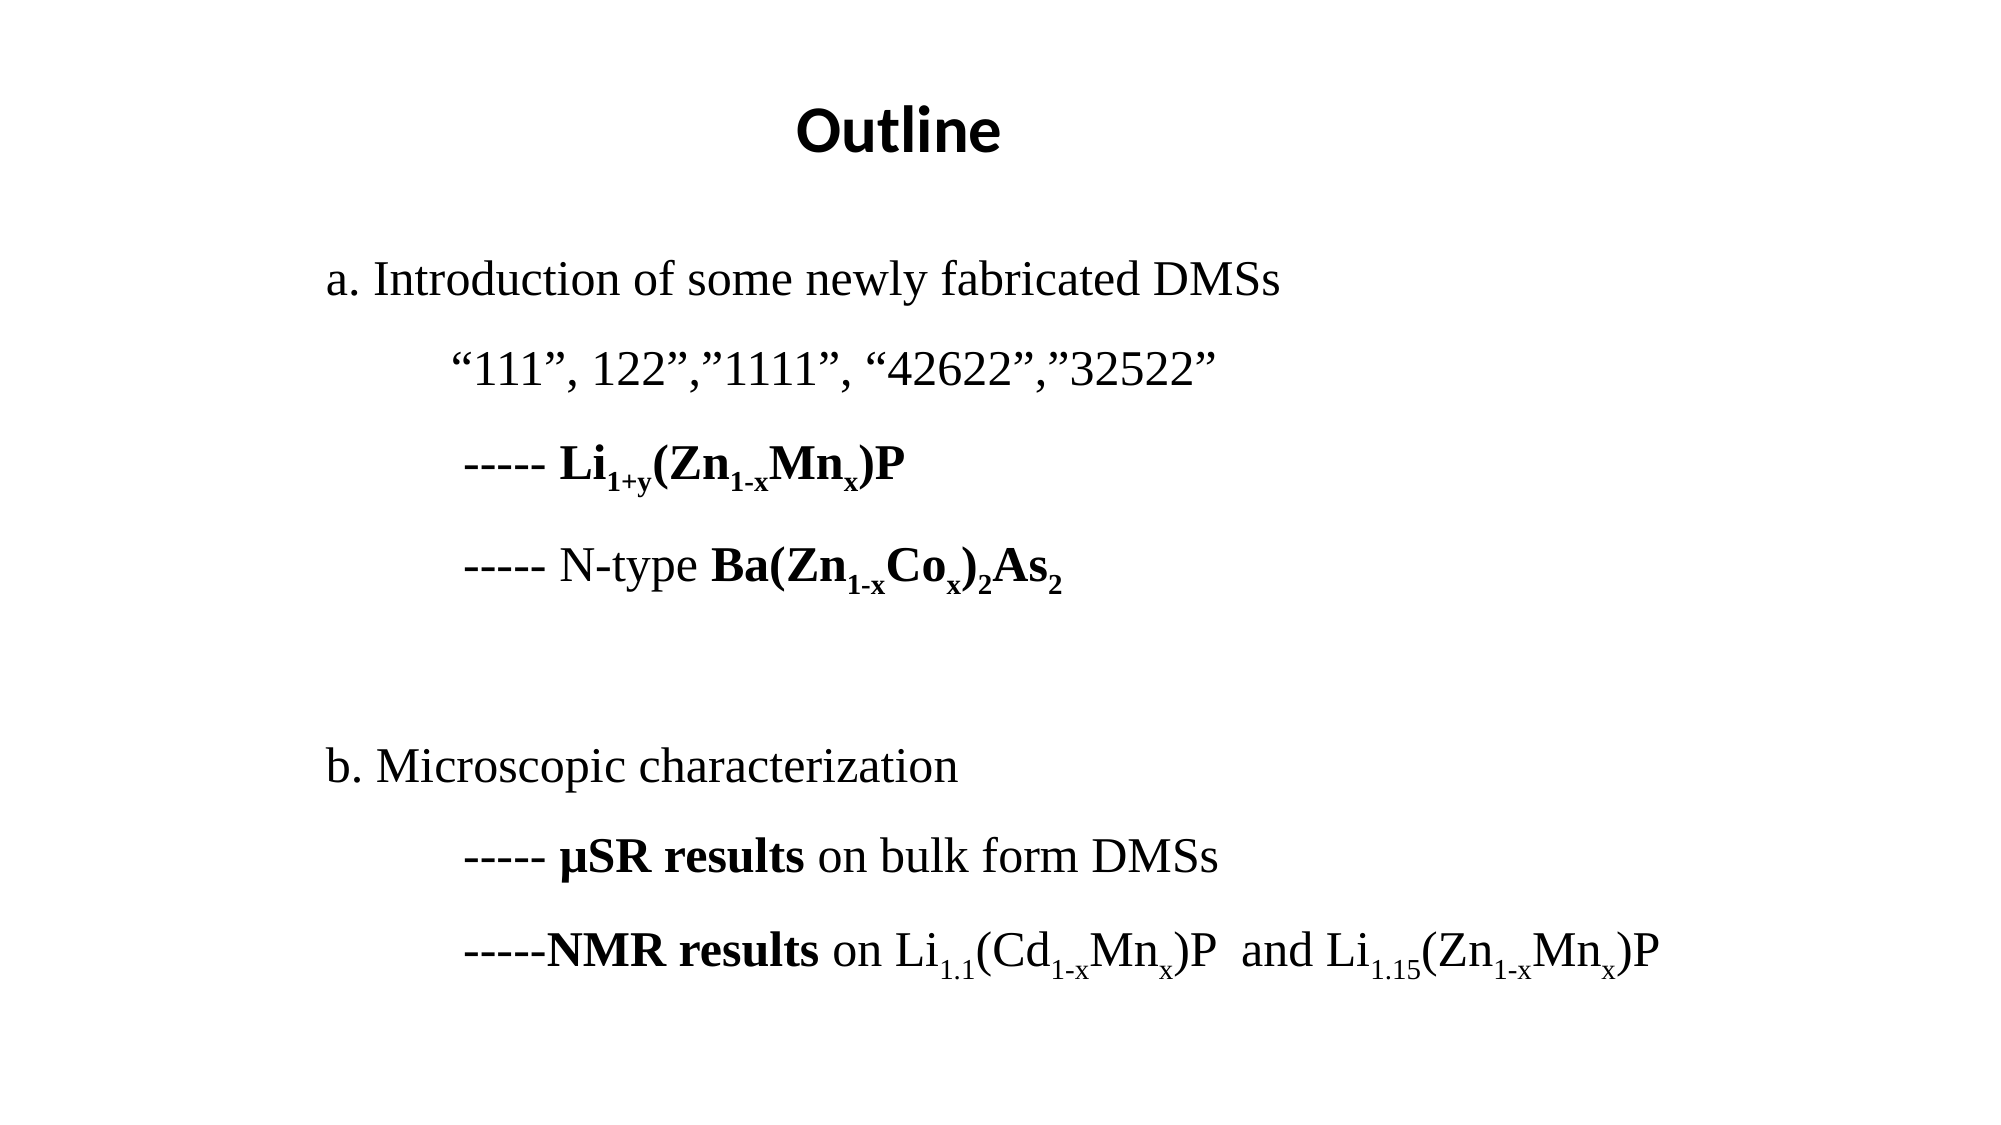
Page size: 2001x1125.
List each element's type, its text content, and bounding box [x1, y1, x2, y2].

text_box Outline [781, 78, 1018, 173]
text_box a. Introduction of some newly fabricated DMSs “111”, 122”,”1111”, “42622”,”32522” ----- Li1+y(Zn1-xMnx)P ----- N-type Ba(Zn1-xCox)2As2 b. Microscopic characterization ----- μSR results on bulk form DMSs -----NMR results on Li1.1(Cd1-xMnx)P and Li1.15(Zn1-xMnx)P [310, 207, 1733, 993]
